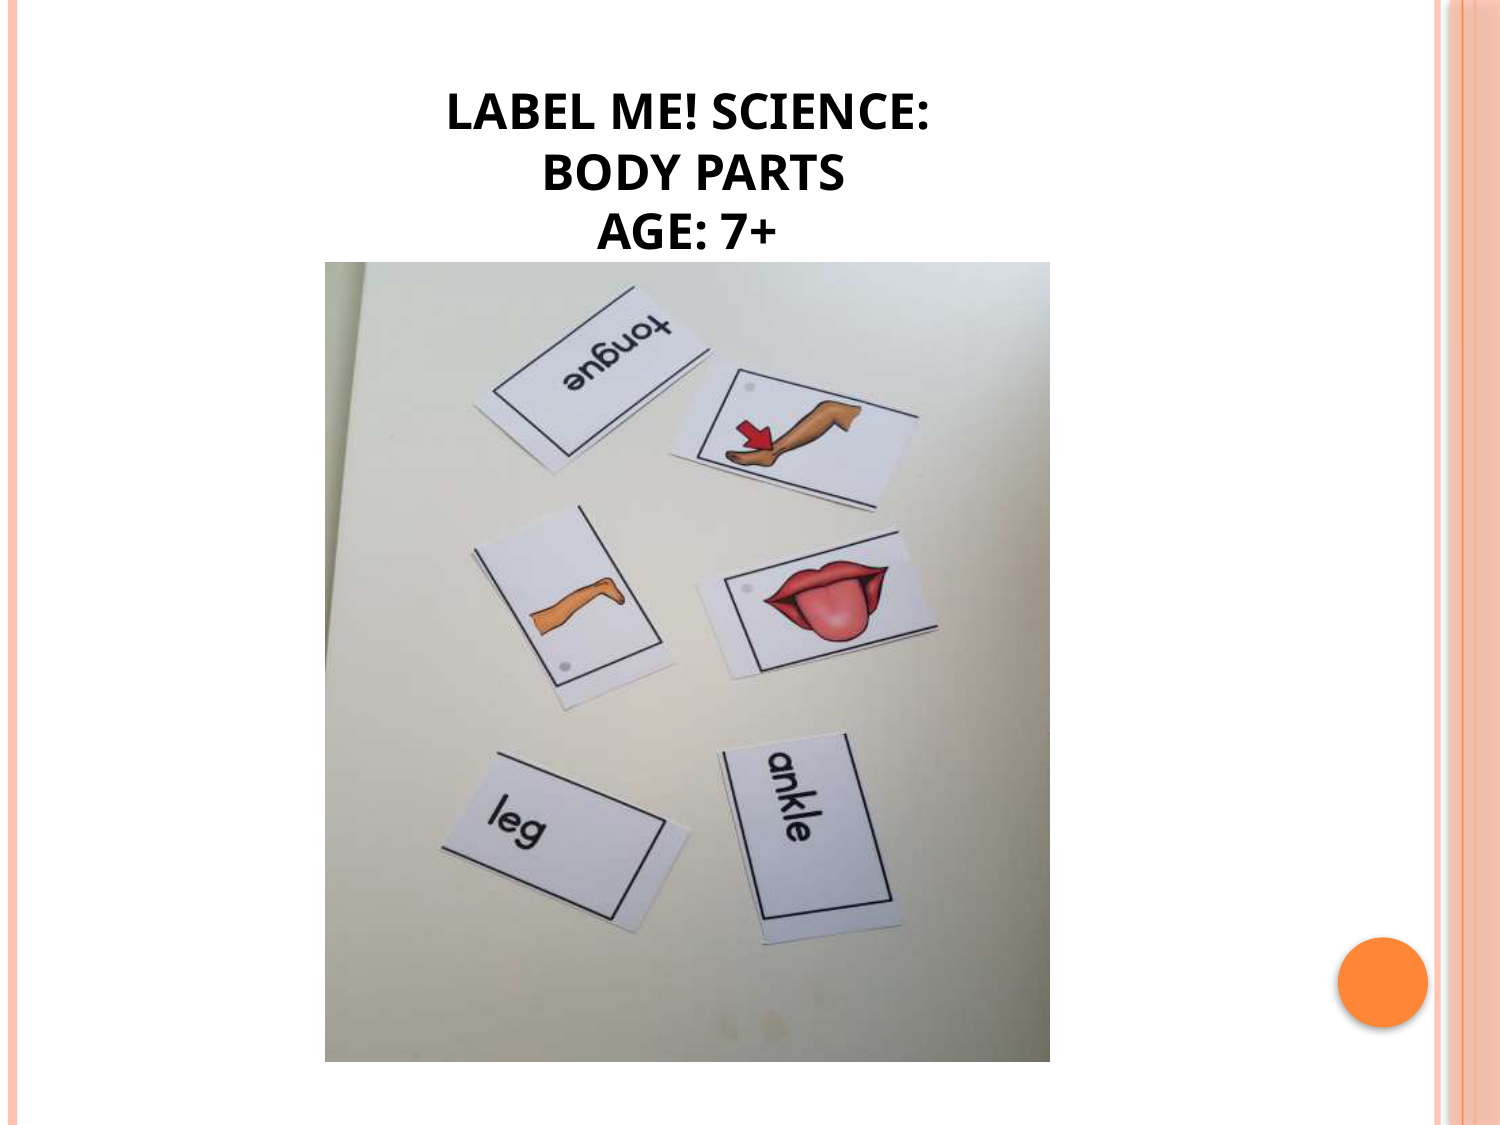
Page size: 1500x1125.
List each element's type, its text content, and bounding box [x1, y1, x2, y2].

title LABEL ME! SCIENCE: Body Parts Age: 7+ Time: 45 min [75, 0, 1300, 327]
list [325, 261, 1050, 1063]
